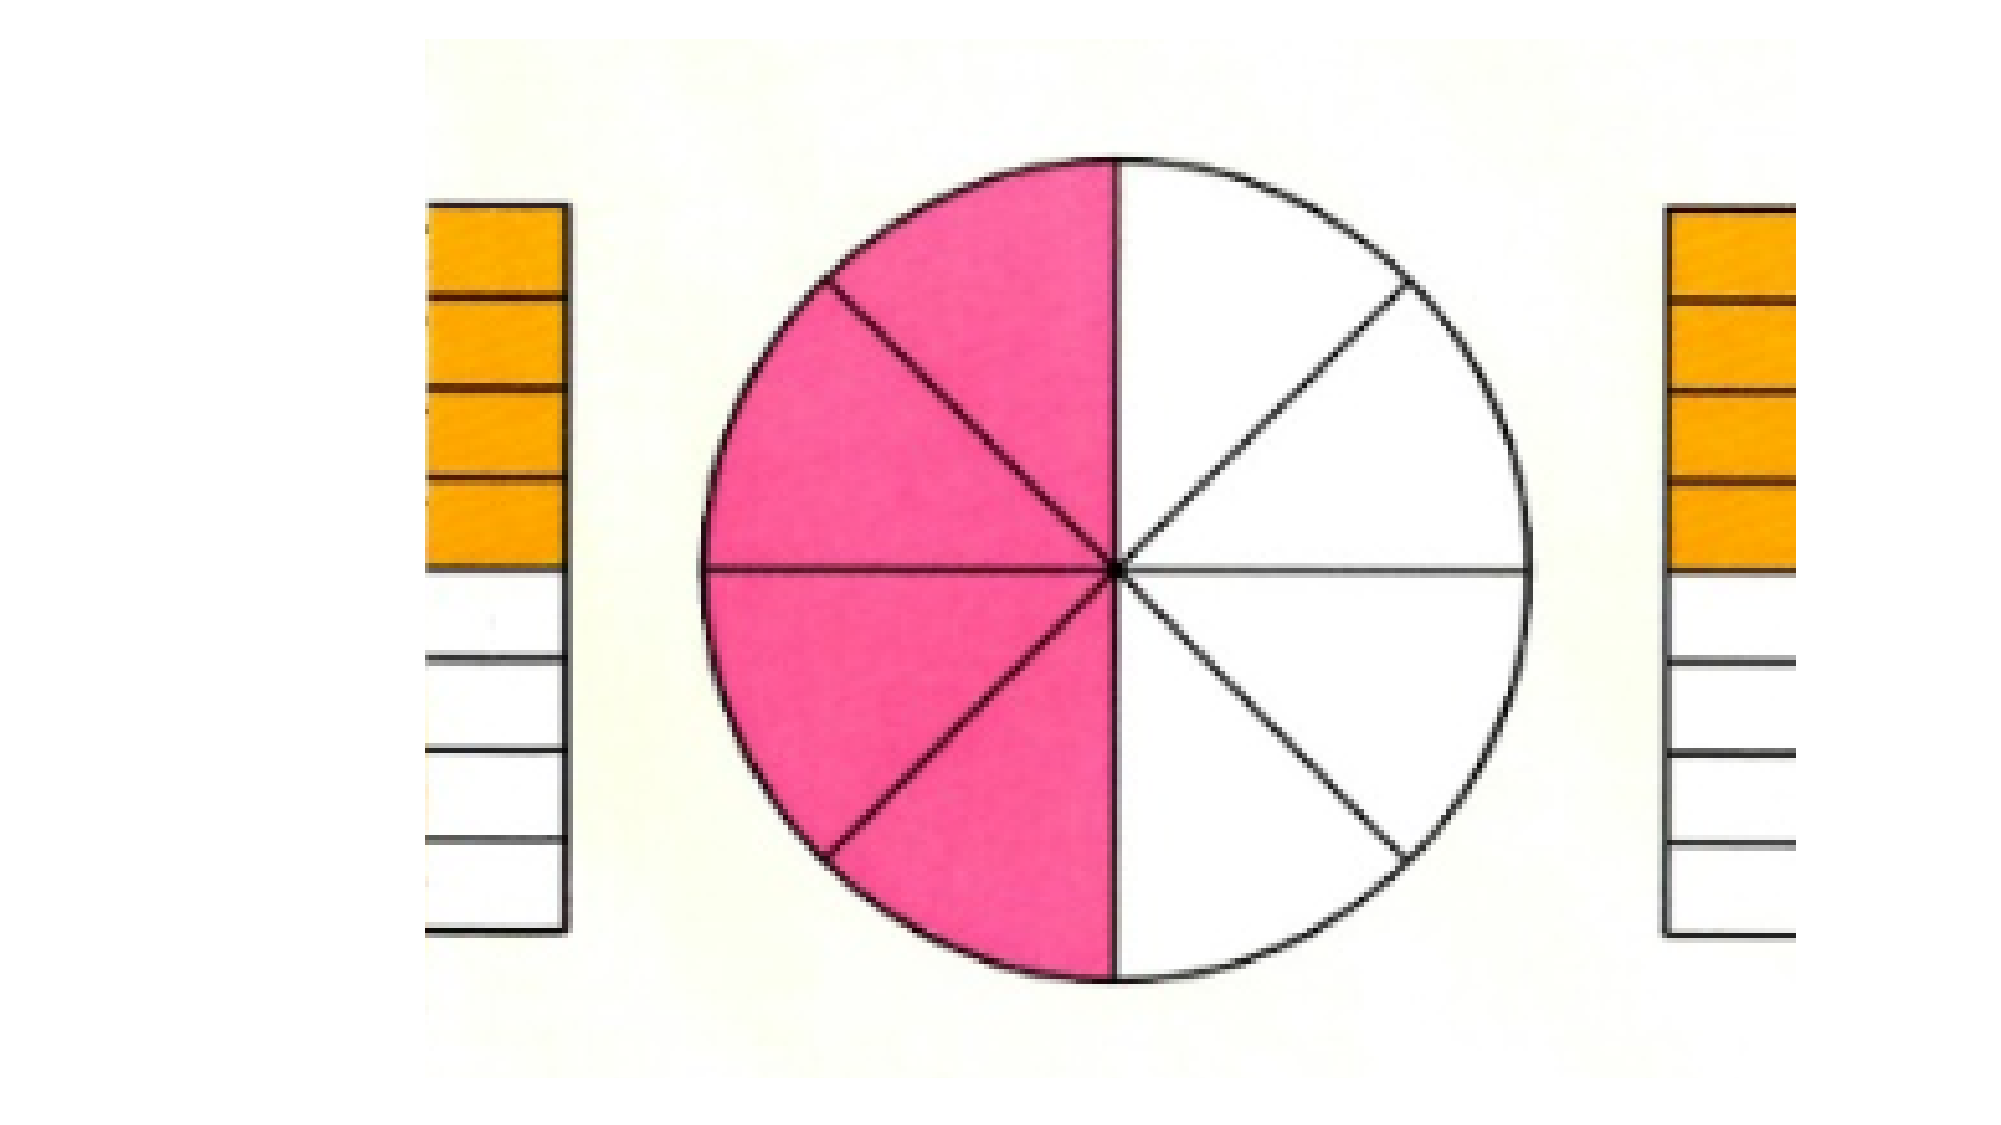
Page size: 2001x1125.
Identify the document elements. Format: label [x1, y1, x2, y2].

picture [425, 0, 1796, 1125]
